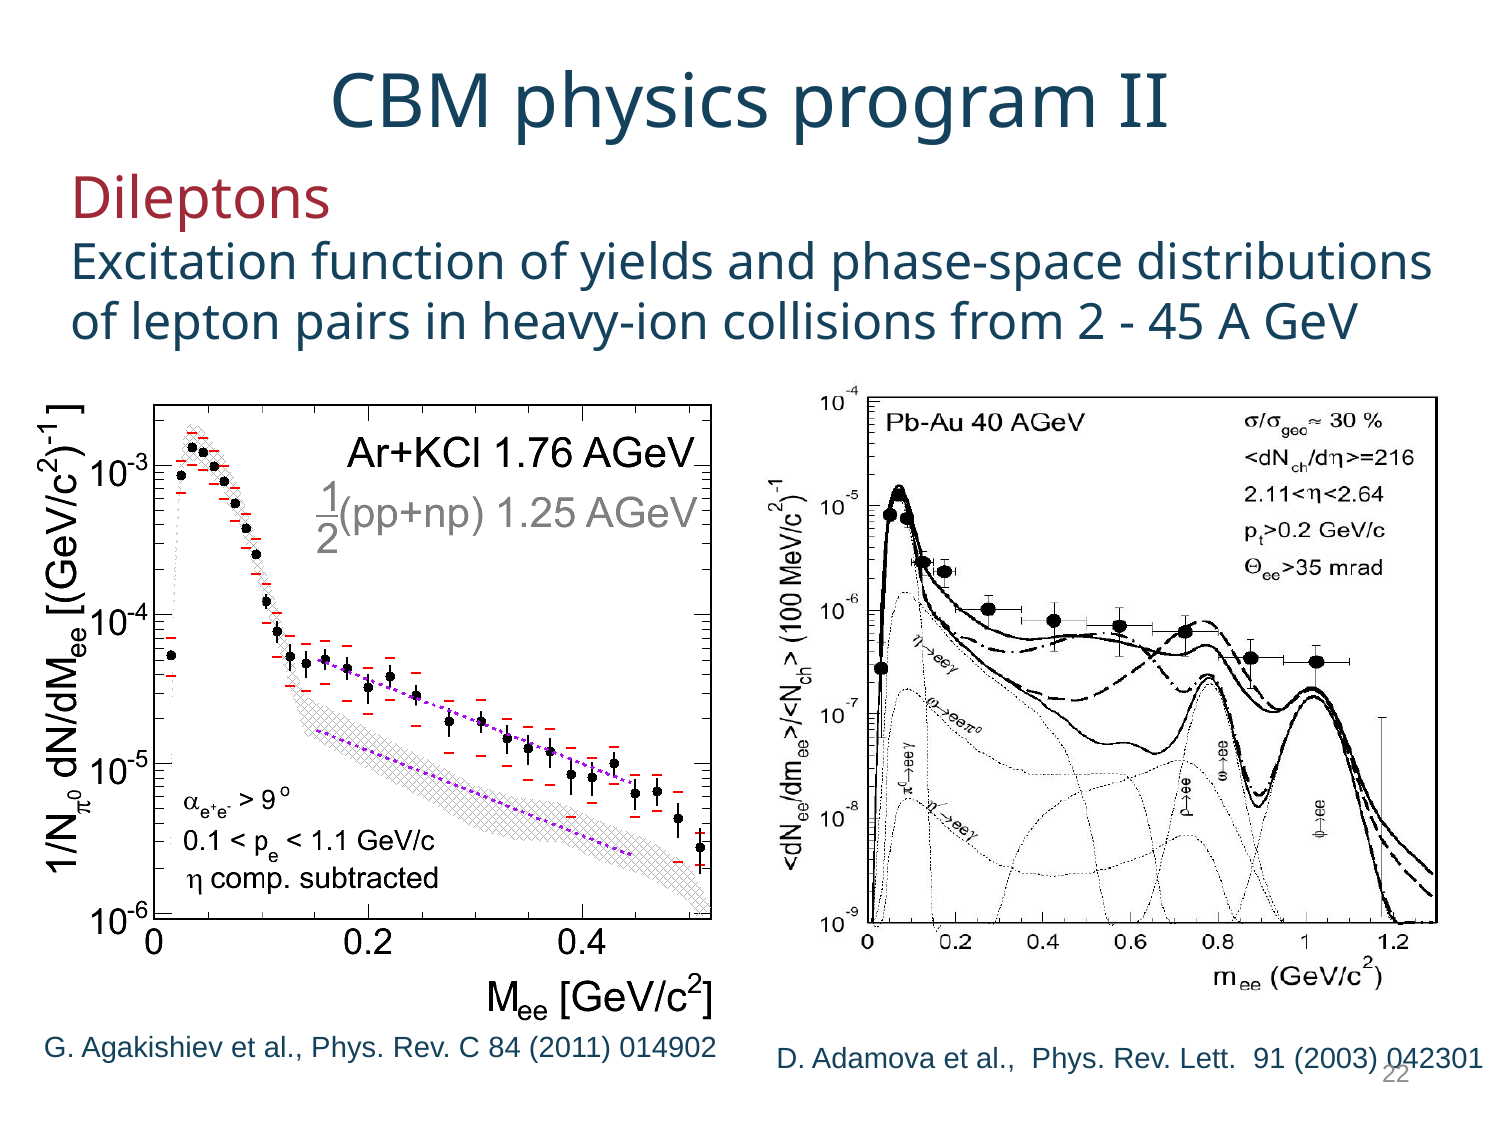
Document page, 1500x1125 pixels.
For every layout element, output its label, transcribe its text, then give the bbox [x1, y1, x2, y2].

text_box D. Adamova et al., Phys. Rev. Lett. 91 (2003) 042301 [759, 1031, 1500, 1082]
text_box Dileptons Excitation function of yields and phase-space distributions of lepton pairs in heavy-ion collisions from 2 - 45 A GeV [55, 152, 1459, 358]
text_box CBM physics program II [0, 0, 1500, 153]
slide_number 22 [1074, 1042, 1425, 1103]
picture [755, 361, 1457, 1007]
picture [29, 385, 731, 1027]
text_box G. Agakishiev et al., Phys. Rev. C 84 (2011) 014902 [29, 1021, 750, 1072]
